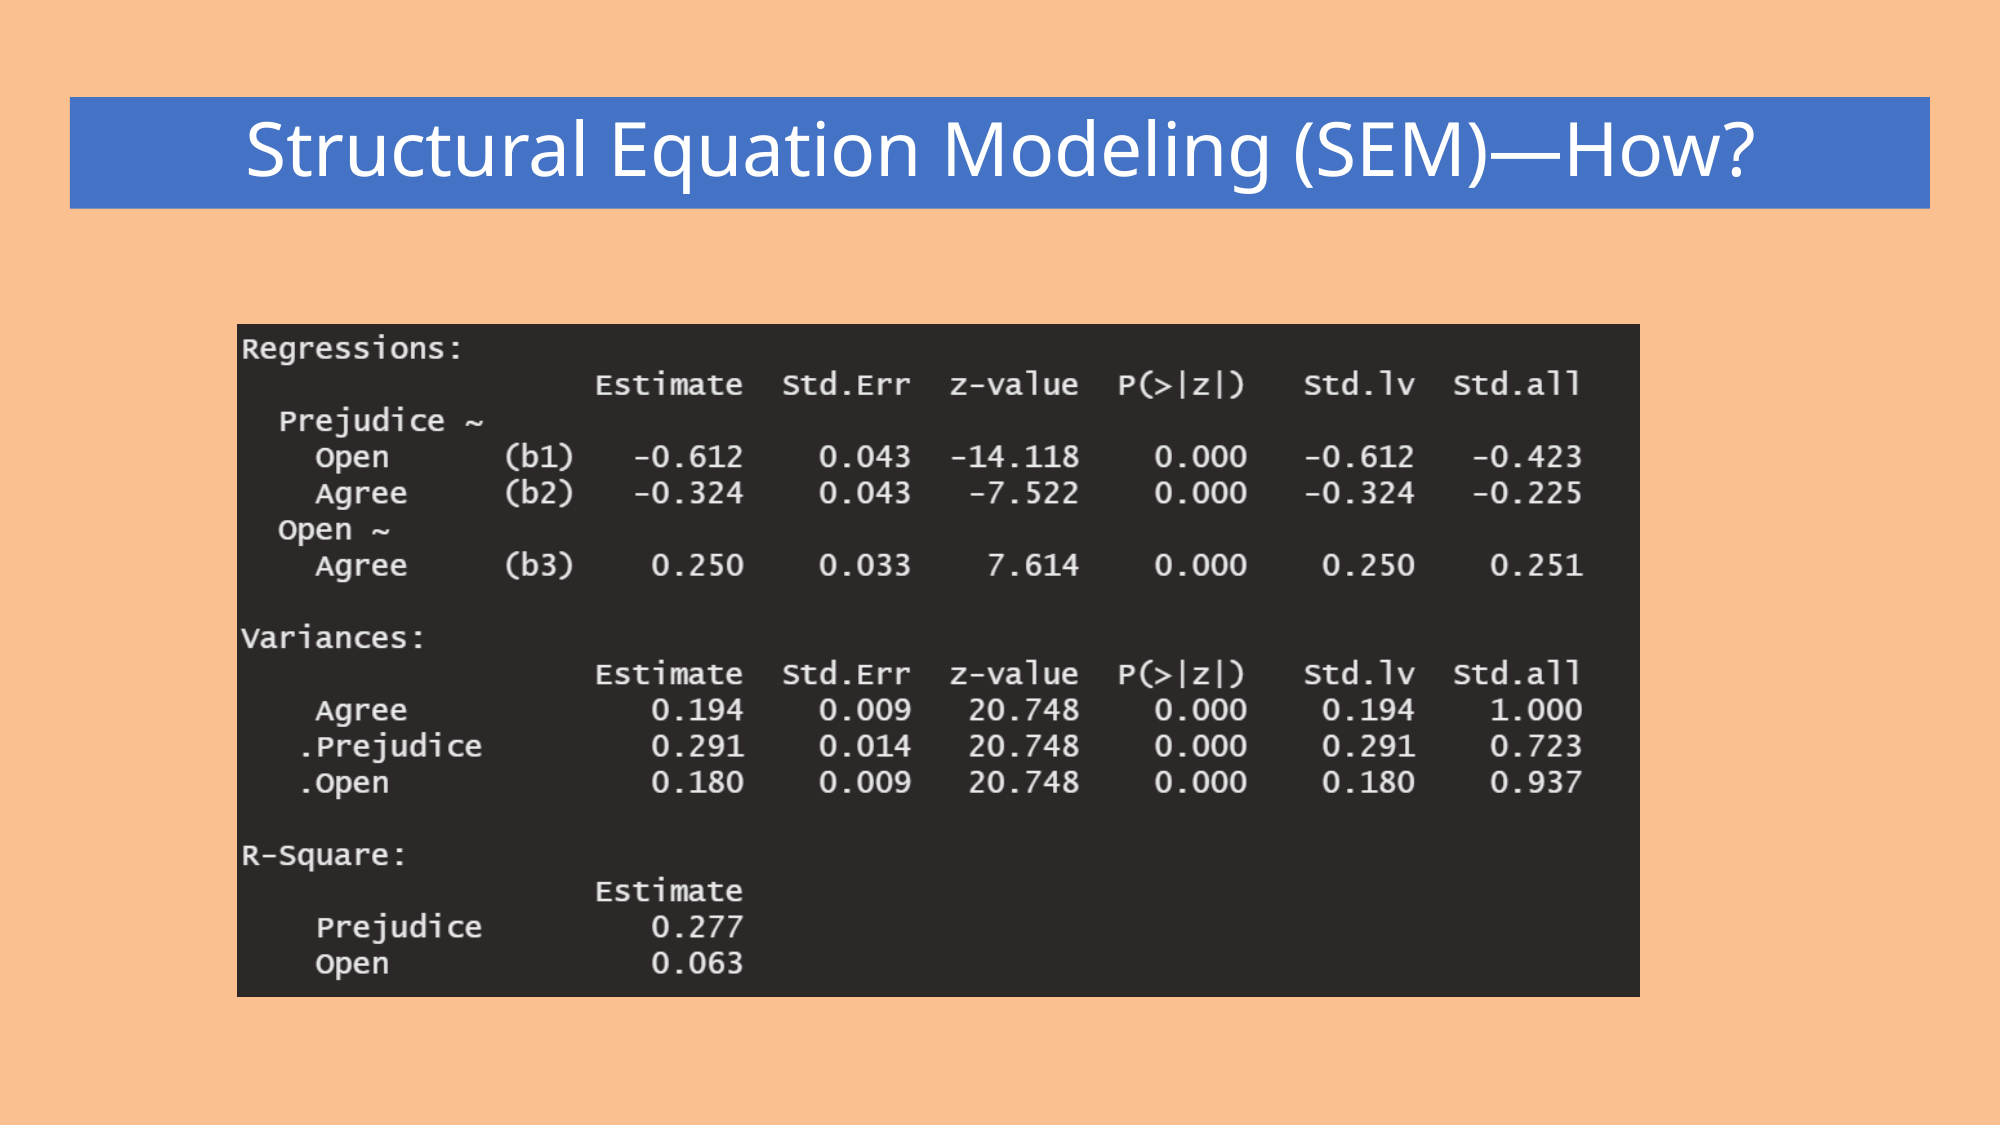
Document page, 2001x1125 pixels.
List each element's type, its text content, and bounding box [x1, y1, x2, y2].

picture [237, 324, 1640, 997]
title Structural Equation Modeling (SEM)—How? [69, 97, 1931, 290]
